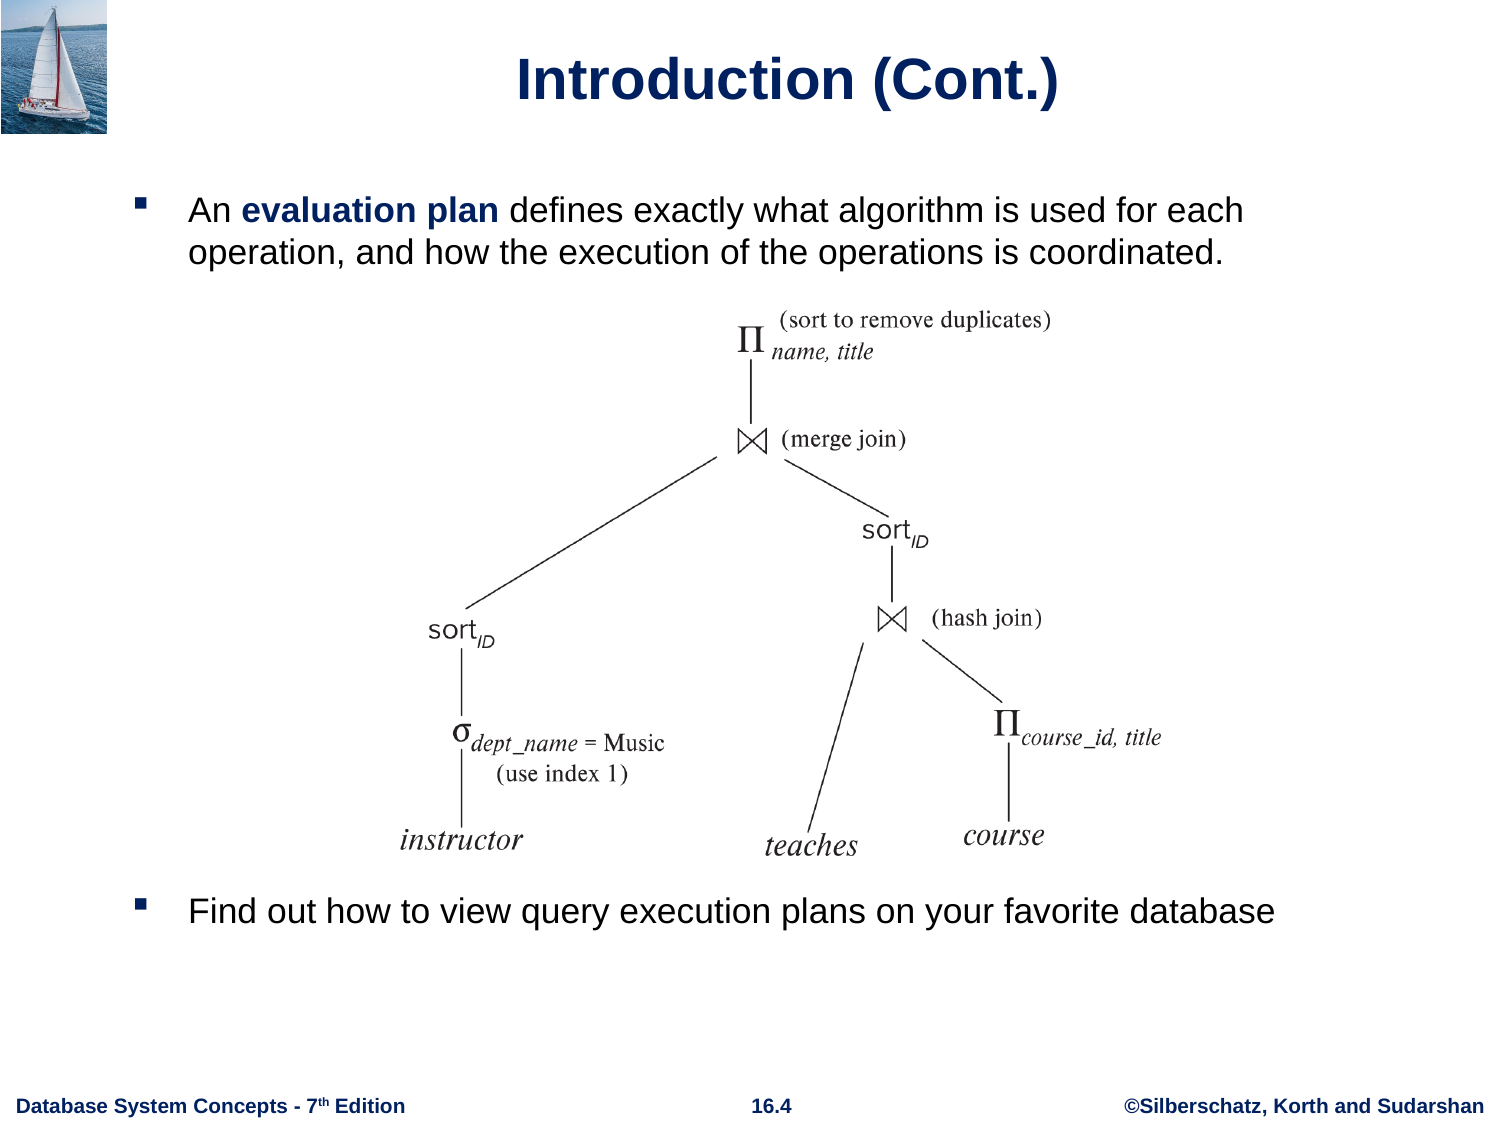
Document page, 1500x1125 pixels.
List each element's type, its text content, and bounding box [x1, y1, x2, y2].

picture [1, 0, 107, 134]
title Introduction (Cont.) [125, 18, 1452, 120]
list An evaluation plan defines exactly what algorithm is used for each operation, and how the execution of the operations is coordinated. Find out how to view query execution plans on your favorite database [116, 179, 1400, 917]
picture [273, 306, 1162, 864]
